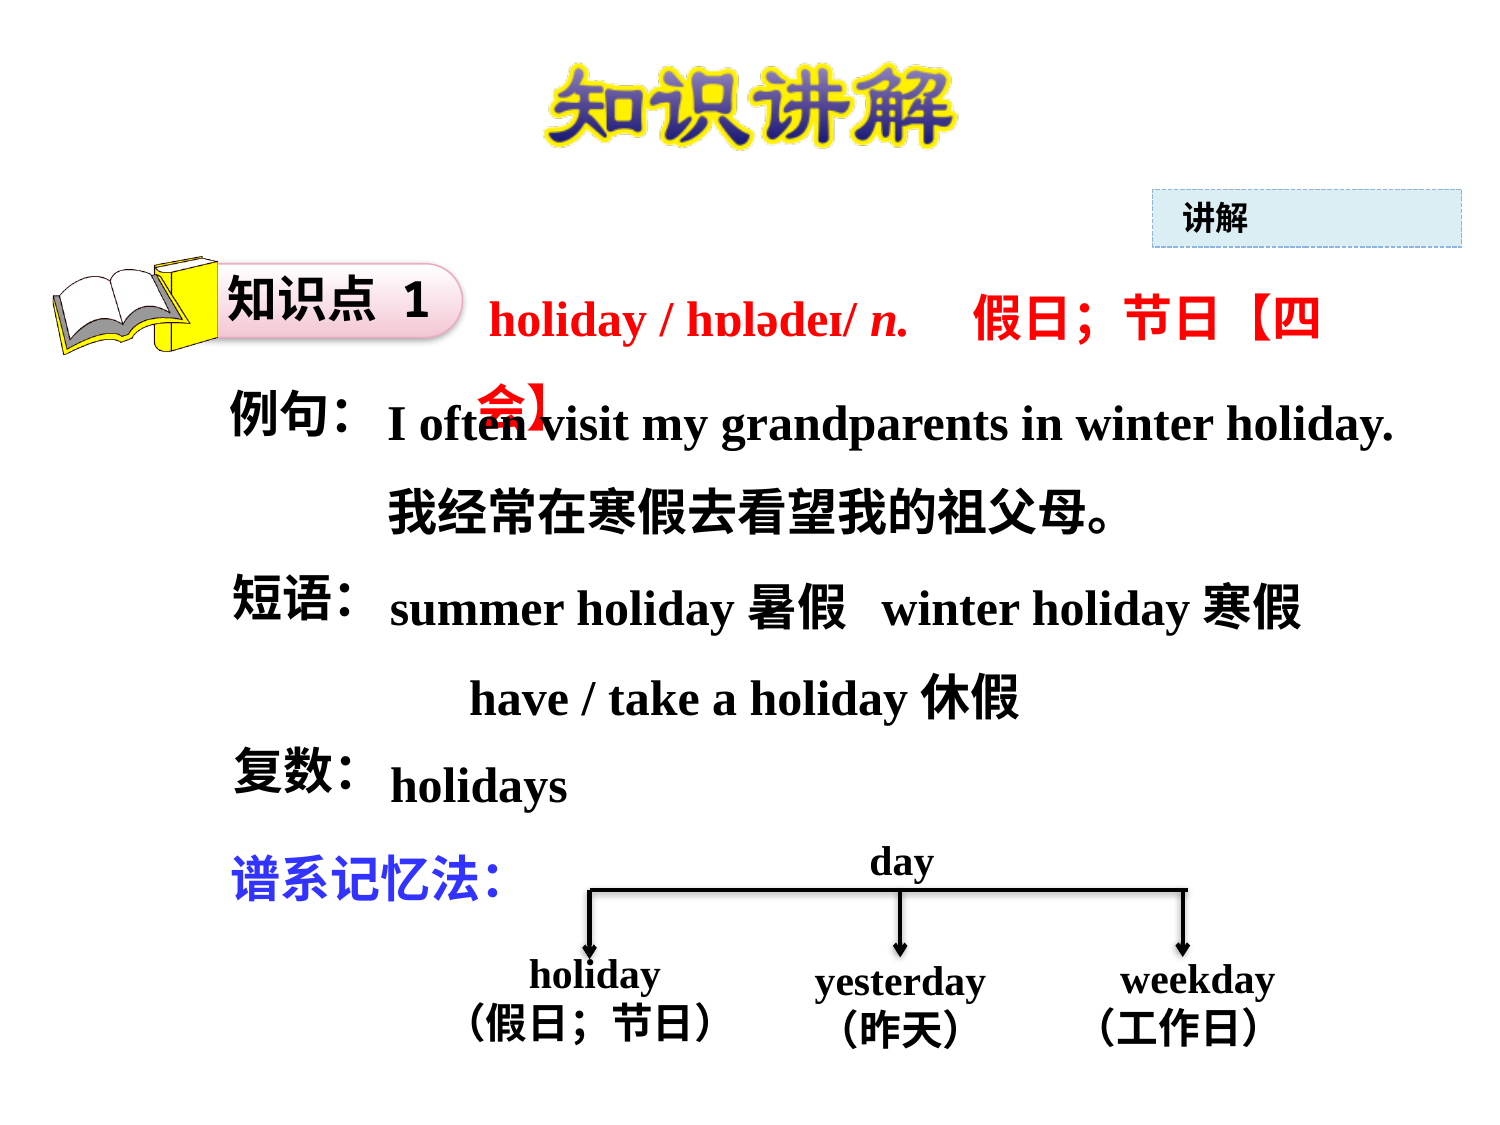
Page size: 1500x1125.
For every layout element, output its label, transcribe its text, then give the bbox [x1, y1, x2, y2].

text_box holidays [375, 715, 1500, 821]
text_box day [854, 826, 950, 888]
text_box yesterday （昨天） [718, 946, 1094, 1062]
text_box 谱系记忆法： [215, 839, 557, 915]
text_box 例句： [214, 374, 406, 450]
text_box 讲解 [1167, 189, 1264, 244]
text_box weekday （工作日） [1057, 944, 1339, 1125]
text_box 知识点 1 [222, 260, 493, 336]
picture [39, 244, 218, 355]
picture [538, 57, 964, 157]
text_box 短语： [218, 559, 398, 635]
text_box 复数： [218, 732, 399, 807]
text_box holiday / hɒlədeɪ/ n. 假日；节日【四会】 [461, 249, 1432, 353]
text_box summer holiday暑假 winter holiday寒假 have / take a holiday休假 [375, 537, 1500, 715]
text_box I often visit my grandparents in winter holiday. 我经常在寒假去看望我的祖父母。 [372, 353, 1500, 548]
text_box [1150, 187, 1464, 249]
text_box holiday （假日；节日） [407, 939, 783, 1055]
